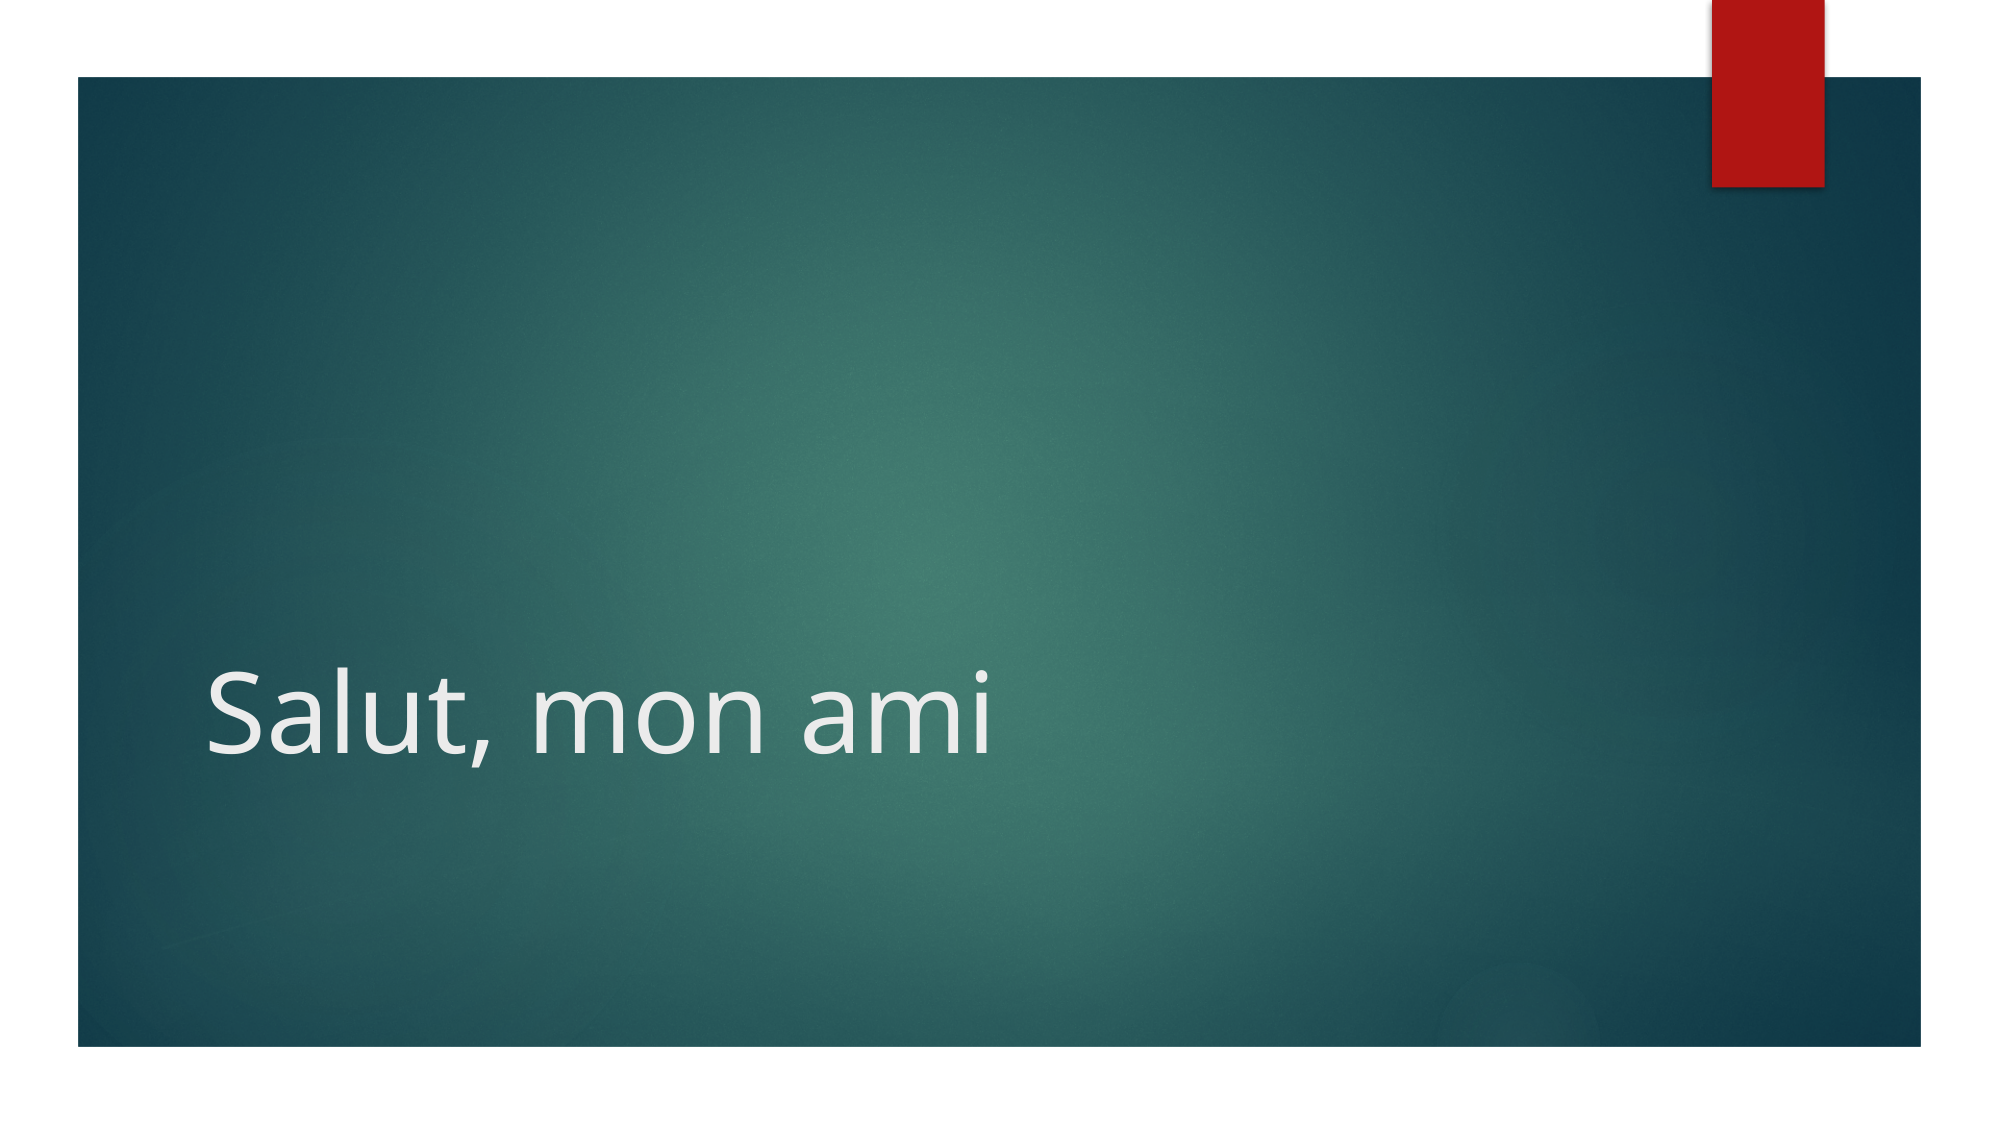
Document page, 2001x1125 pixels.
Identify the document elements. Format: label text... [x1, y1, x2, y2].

title Salut, mon ami [189, 344, 1638, 784]
